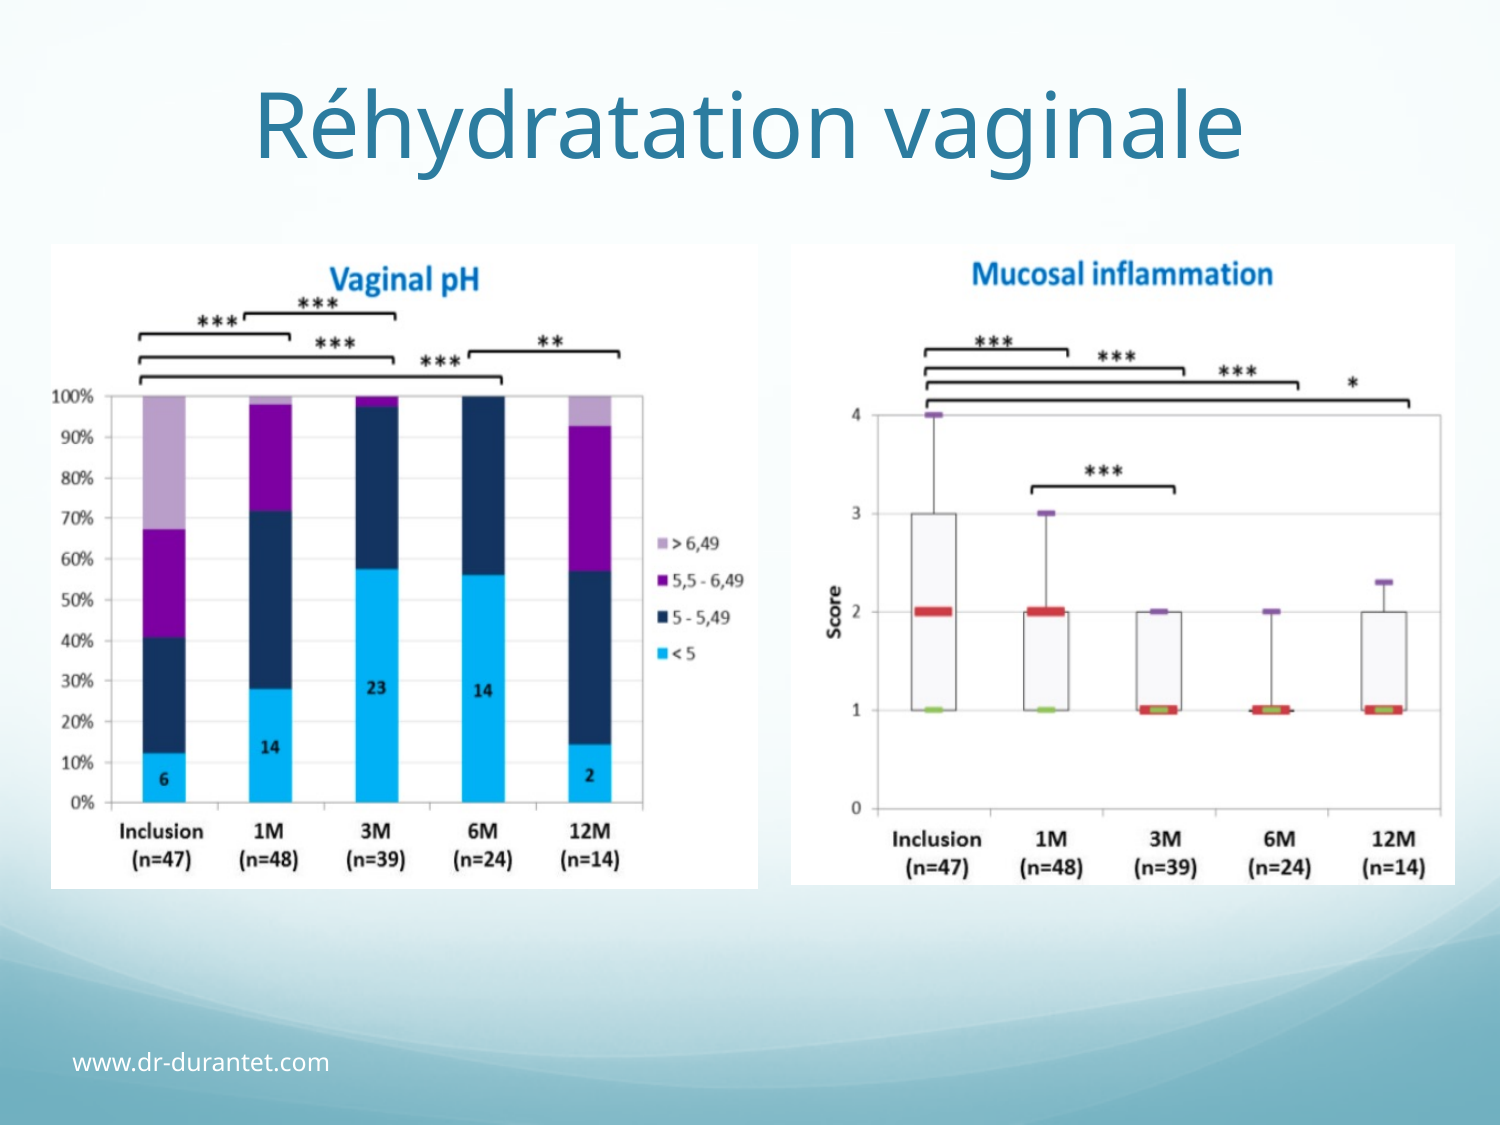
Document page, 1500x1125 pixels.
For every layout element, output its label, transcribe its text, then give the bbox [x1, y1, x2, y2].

picture [791, 244, 1455, 886]
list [0, 244, 788, 889]
title Réhydratation vaginale [90, 78, 1410, 185]
footer www.dr-durantet.com [57, 1031, 575, 1092]
